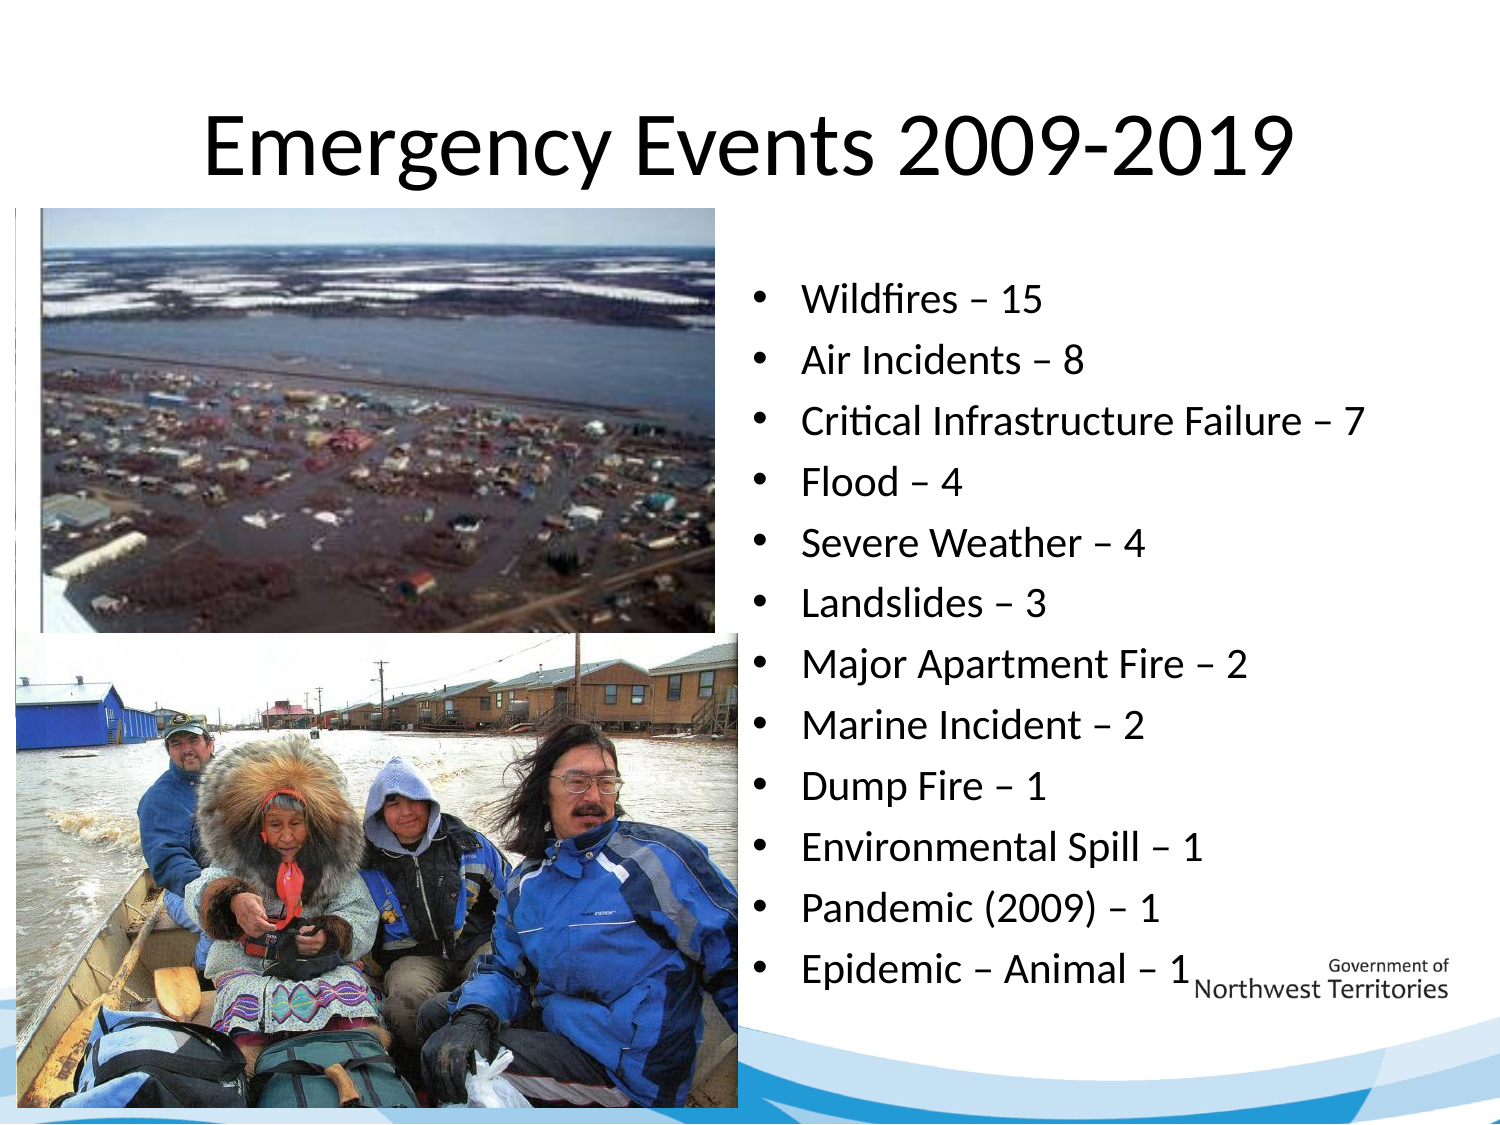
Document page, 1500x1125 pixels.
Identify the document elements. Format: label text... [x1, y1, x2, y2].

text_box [14, 207, 715, 632]
title Emergency Events 2009-2019 [75, 45, 1425, 233]
picture [0, 0, 1500, 1124]
list Wildfires – 15 Air Incidents – 8 Critical Infrastructure Failure – 7 Flood – 4 Severe Weather – 4 Landslides – 3 Major Apartment Fire – 2 Marine Incident – 2 Dump Fire – 1 Environmental Spill – 1 Pandemic (2009) – 1 Epidemic – Animal – 1 [737, 262, 1500, 1000]
